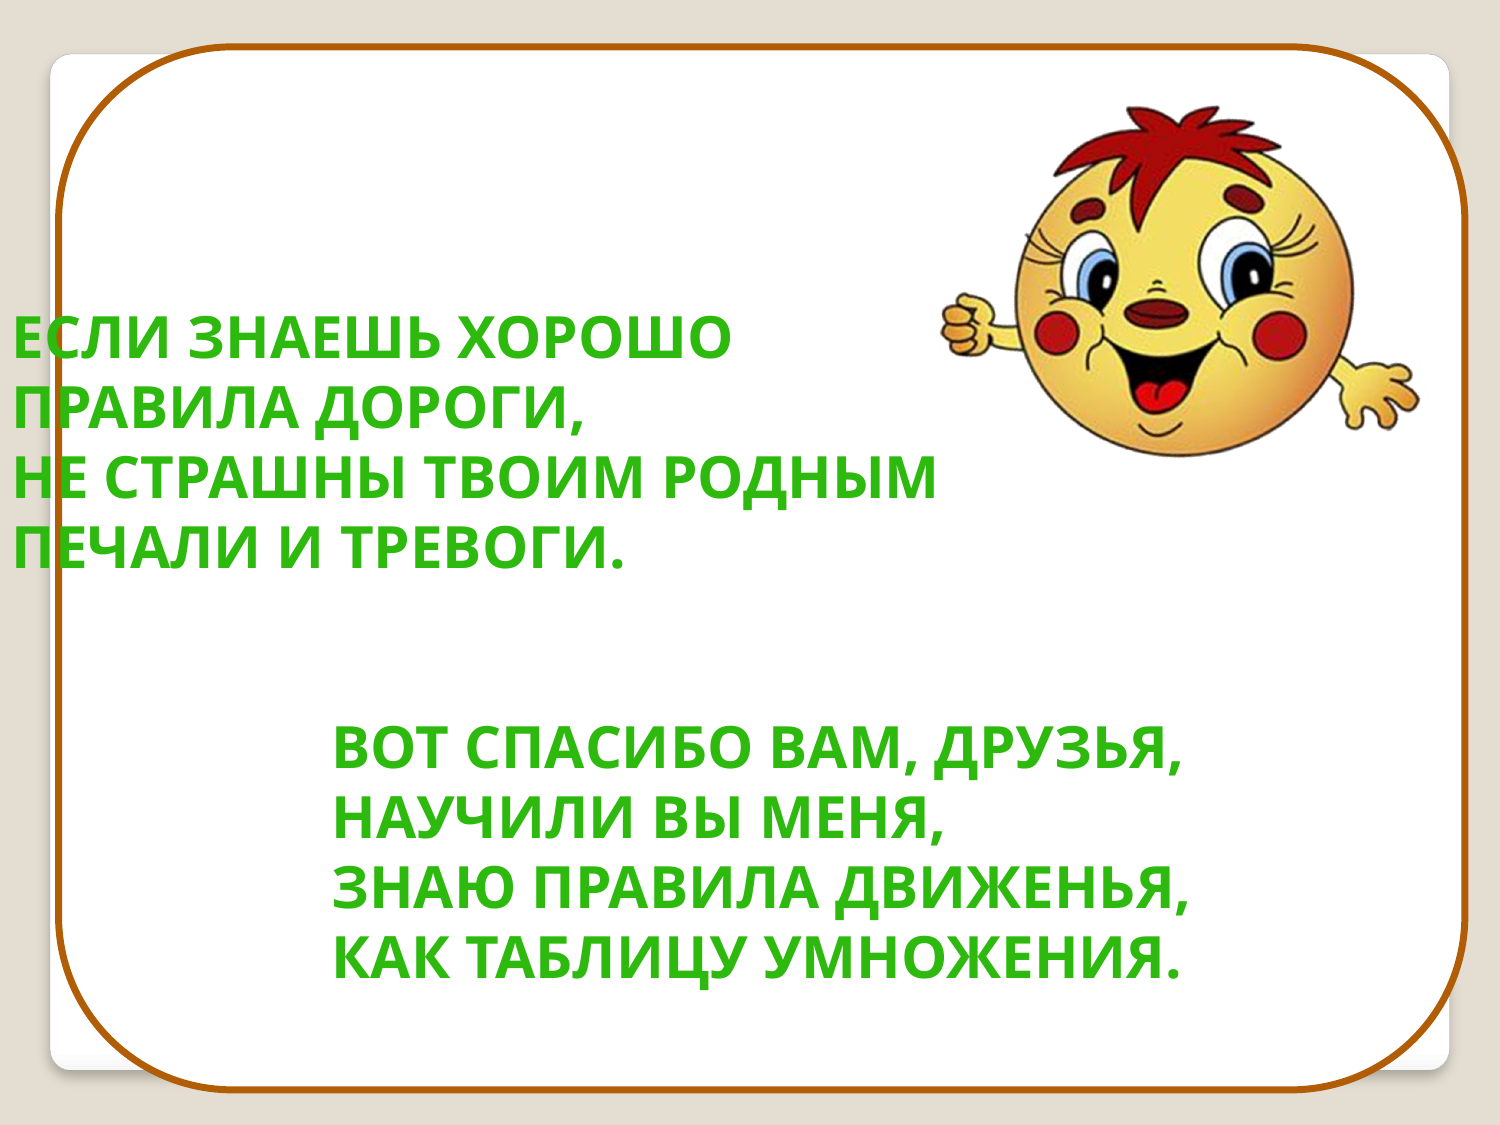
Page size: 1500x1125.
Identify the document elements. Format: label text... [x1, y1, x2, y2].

text_box Если знаешь хорошо Правила дороги, Не страшны твоим родным Печали и тревоги. [0, 292, 955, 588]
text_box [55, 100, 1469, 1094]
text_box Вот спасибо вам, друзья, Научили вы меня, Знаю правила движенья, Как таблицу умножения. [316, 703, 1207, 998]
picture [864, 0, 1460, 569]
text_box [55, 43, 903, 292]
